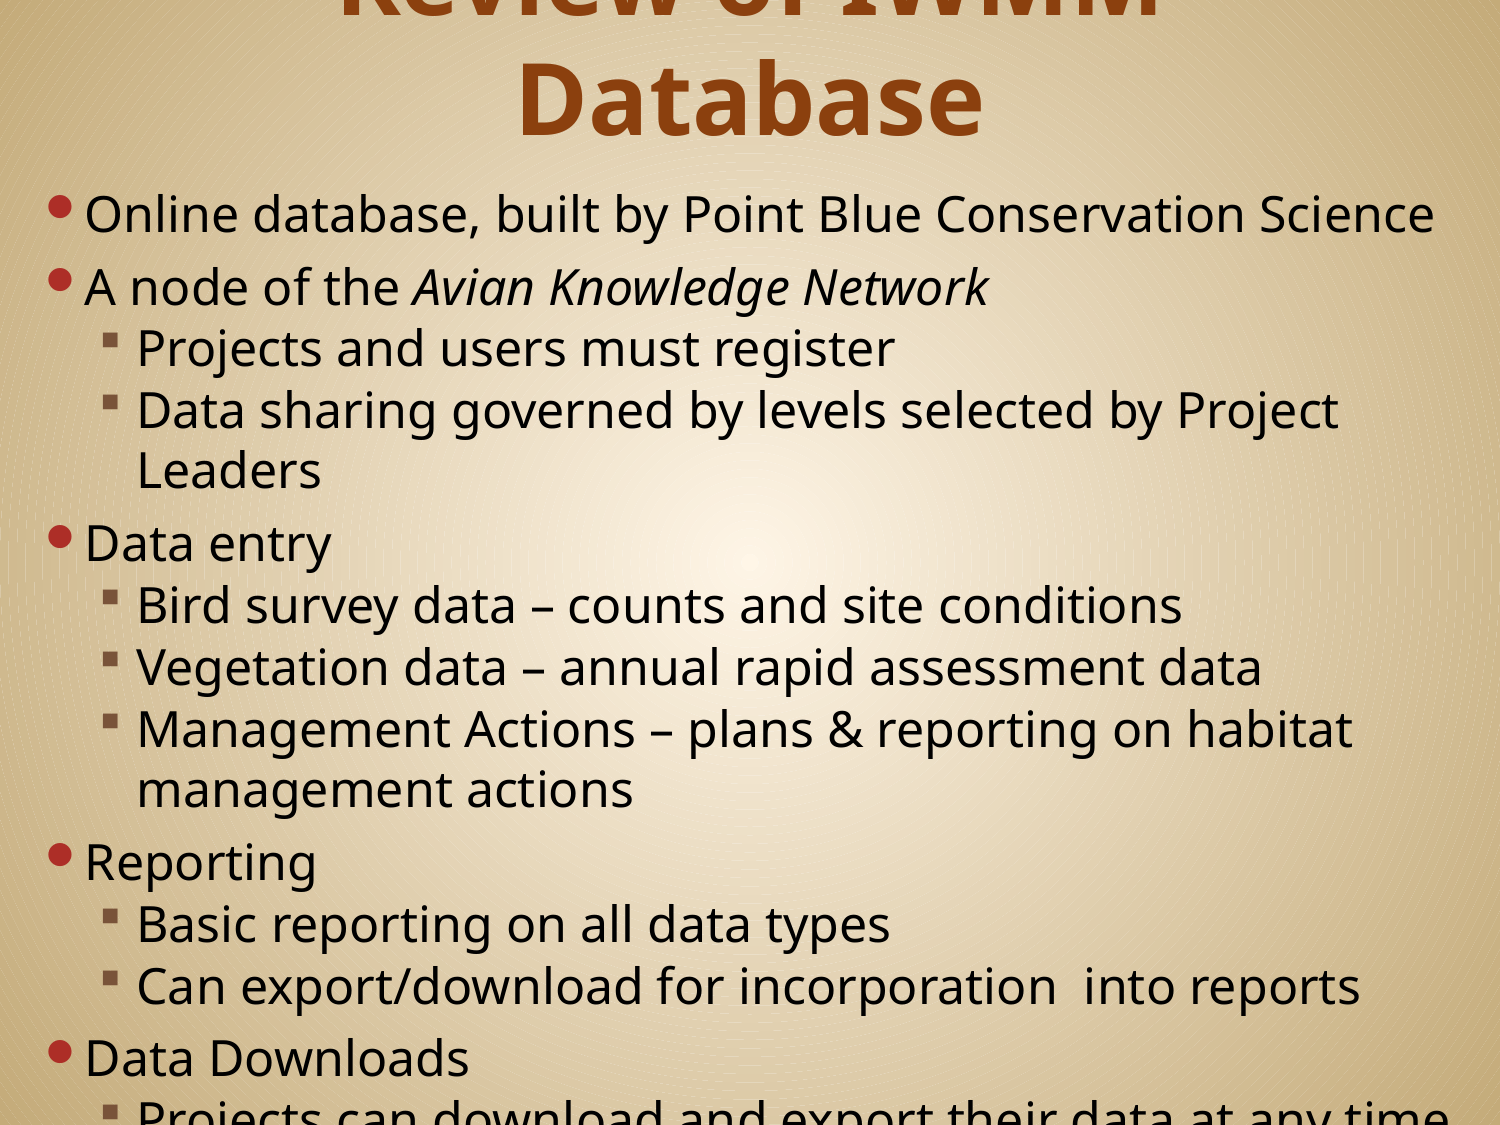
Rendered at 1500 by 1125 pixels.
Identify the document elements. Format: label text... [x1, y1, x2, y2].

title Review of IWMM Database [75, 24, 1425, 163]
list Online database, built by Point Blue Conservation Science A node of the Avian Knowledge Network Projects and users must register Data sharing governed by levels selected by Project Leaders Data entry Bird survey data – counts and site conditions Vegetation data – annual rapid assessment data Management Actions – plans & reporting on habitat management actions Reporting Basic reporting on all data types Can export/download for incorporation into reports Data Downloads Projects can download and export their data at any time [37, 174, 1463, 1100]
